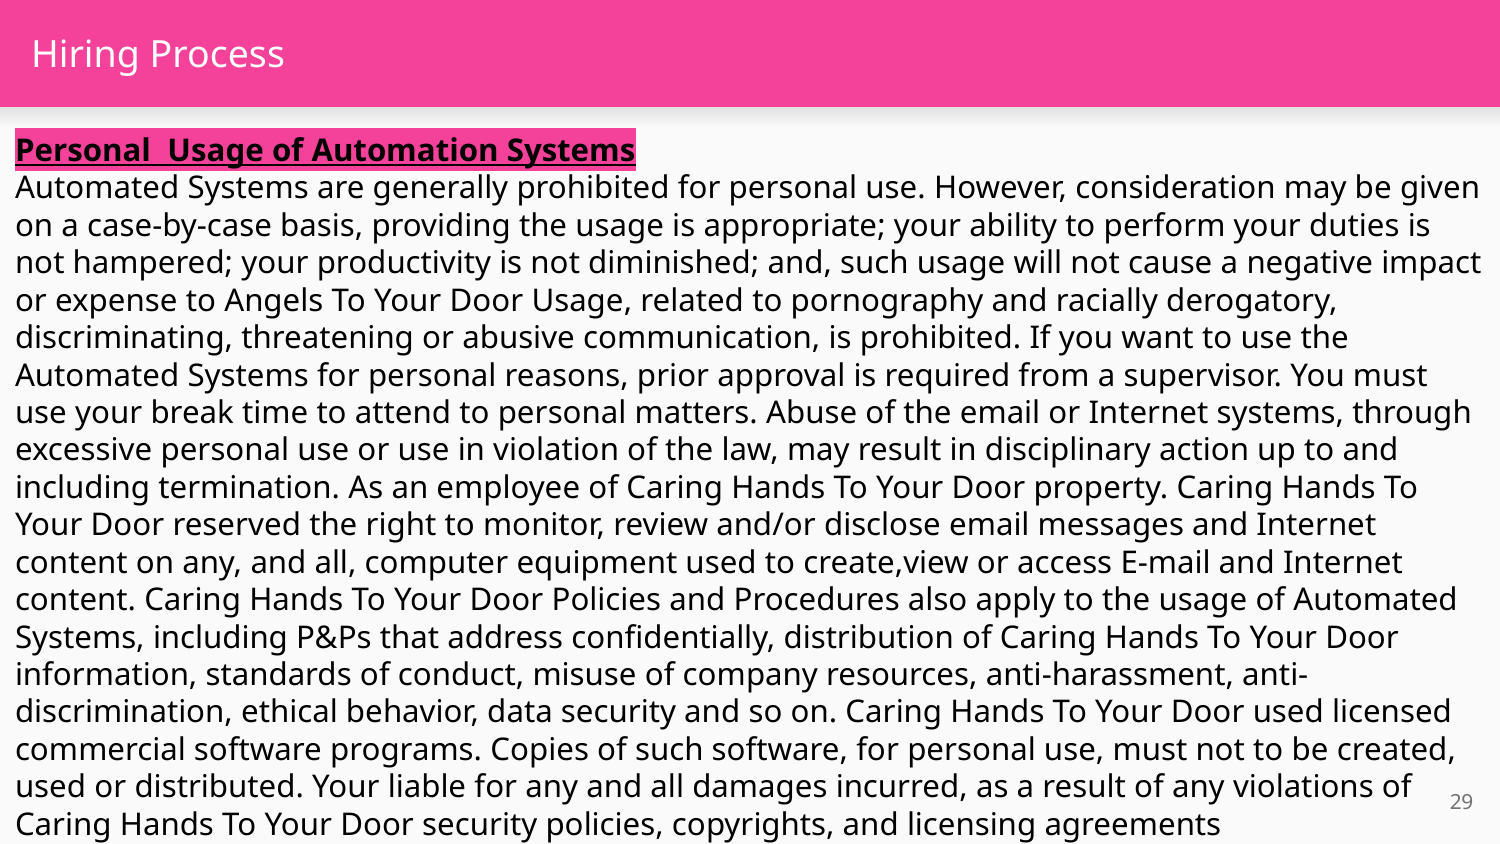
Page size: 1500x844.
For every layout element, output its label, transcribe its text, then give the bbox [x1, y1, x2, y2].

slide_number 29 [1398, 770, 1489, 835]
text_box Personal Usage of Automation Systems Automated Systems are generally prohibited for personal use. However, consideration may be given on a case-by-case basis, providing the usage is appropriate; your ability to perform your duties is not hampered; your productivity is not diminished; and, such usage will not cause a negative impact or expense to Angels To Your Door Usage, related to pornography and racially derogatory, discriminating, threatening or abusive communication, is prohibited. If you want to use the Automated Systems for personal reasons, prior approval is required from a supervisor. You must use your break time to attend to personal matters. Abuse of the email or Internet systems, through excessive personal use or use in violation of the law, may result in disciplinary action up to and including termination. As an employee of Caring Hands To Your Door property. Caring Hands To Your Door reserved the right to monitor, review and/or disclose email messages and Internet content on any, and all, computer equipment used to create,view or access E-mail and Internet content. Caring Hands To Your Door Policies and Procedures also apply to the usage of Automated Systems, including P&Ps that address confidentially, distribution of Caring Hands To Your Door information, standards of conduct, misuse of company resources, anti-harassment, anti-discrimination, ethical behavior, data security and so on. Caring Hands To Your Door used licensed commercial software programs. Copies of such software, for personal use, must not to be created, used or distributed. Your liable for any and all damages incurred, as a result of any violations of Caring Hands To Your Door security policies, copyrights, and licensing agreements [0, 115, 1500, 844]
title Hiring Process [16, 2, 1464, 102]
